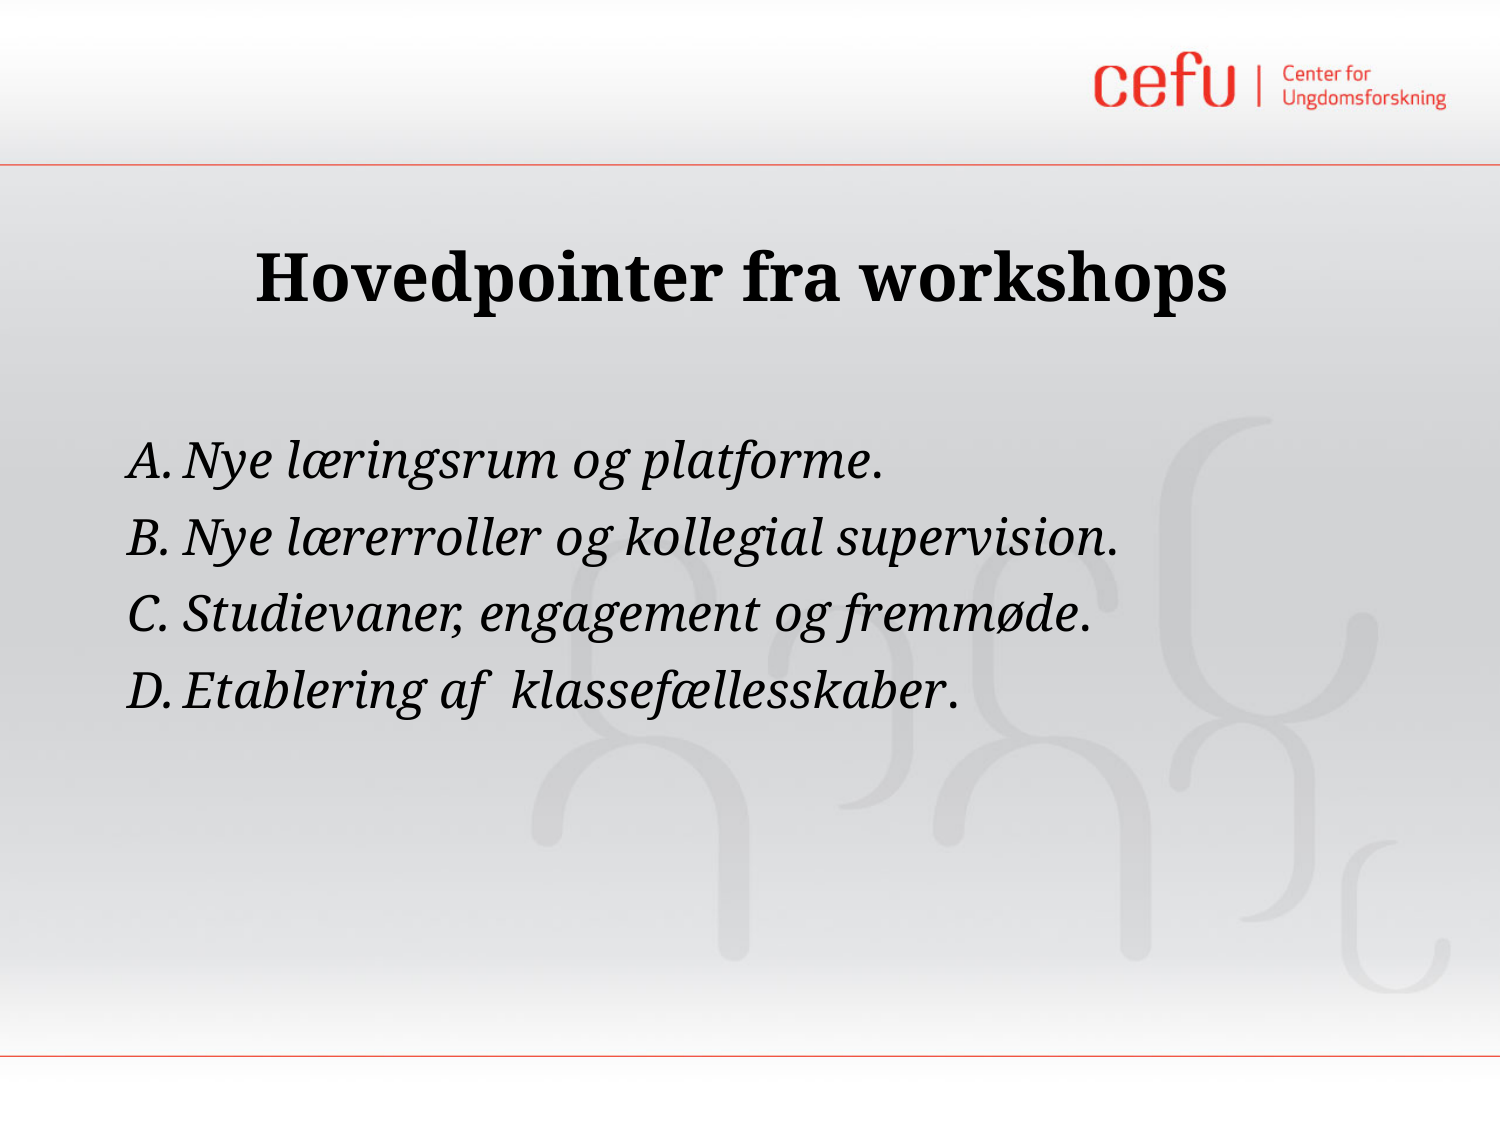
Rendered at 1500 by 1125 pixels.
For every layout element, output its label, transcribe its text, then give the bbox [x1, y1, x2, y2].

picture [0, 0, 1500, 1125]
title Hovedpointer fra workshops [105, 186, 1381, 362]
list Nye læringsrum og platforme. Nye lærerroller og kollegial supervision. Studievaner, engagement og fremmøde. Etablering af klassefællesskaber. [112, 420, 1388, 1012]
